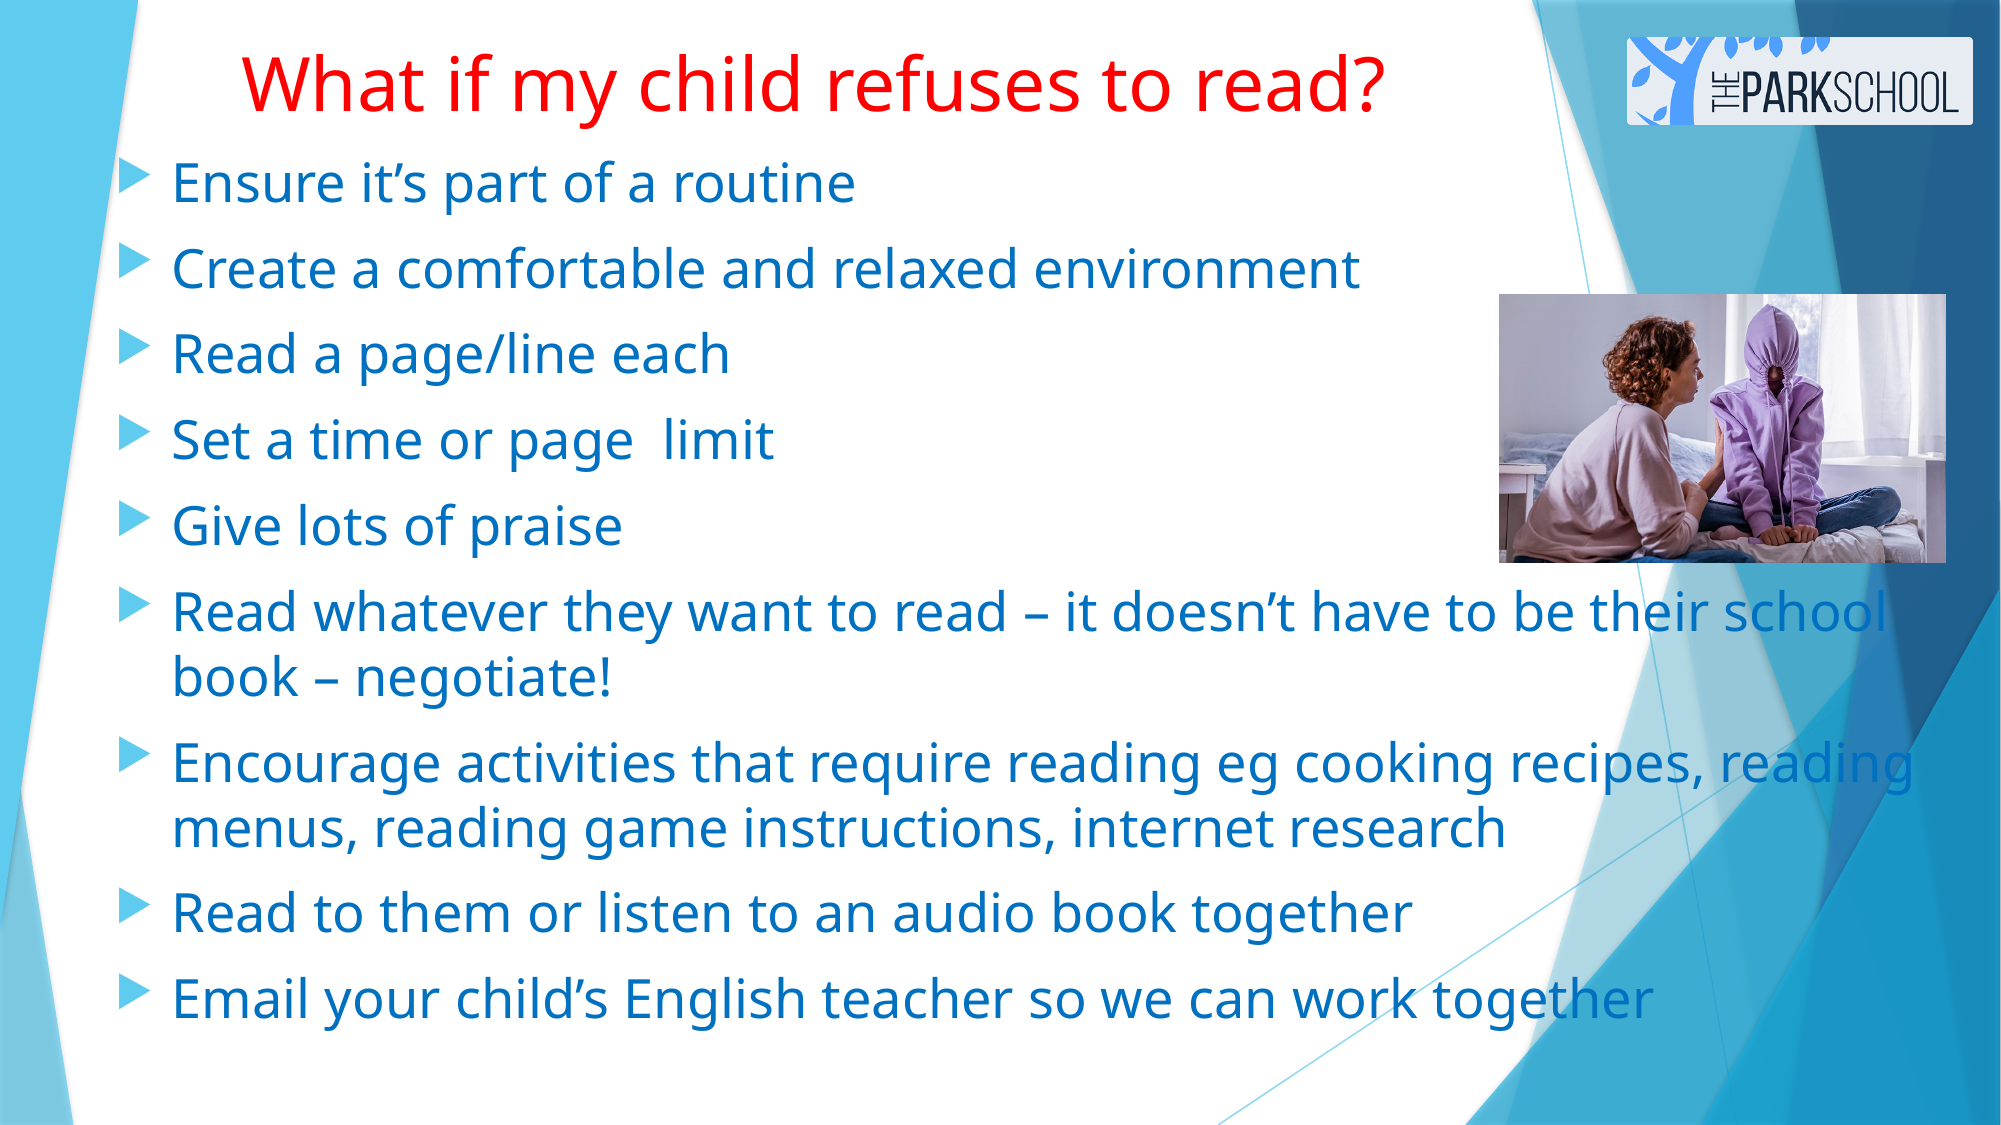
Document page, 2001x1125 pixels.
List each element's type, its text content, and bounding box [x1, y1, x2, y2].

title What if my child refuses to read? [123, 28, 1528, 140]
list Ensure it’s part of a routine Create a comfortable and relaxed environment Read a page/line each Set a time or page limit Give lots of praise Read whatever they want to read – it doesn’t have to be their school book – negotiate! Encourage activities that require reading eg cooking recipes, reading menus, reading game instructions, internet research Read to them or listen to an audio book together Email your child’s English teacher so we can work together [100, 140, 2000, 1065]
picture [1626, 37, 1974, 126]
text_box [0, 0, 140, 931]
picture [1498, 293, 1947, 563]
